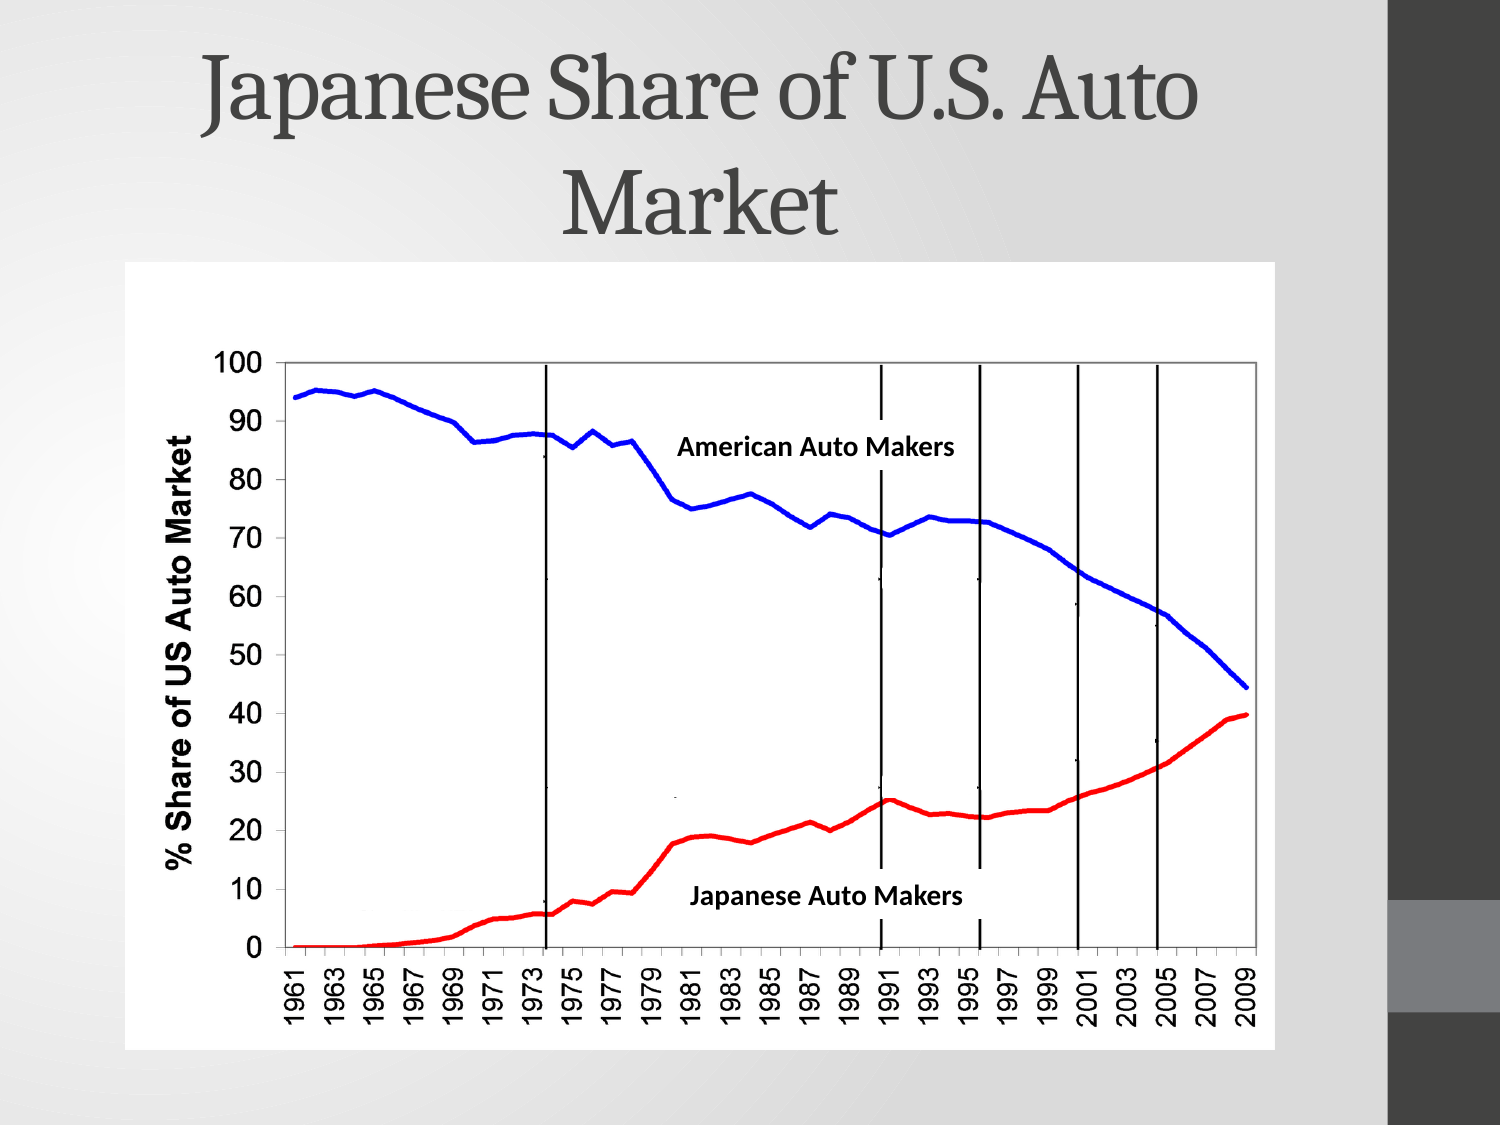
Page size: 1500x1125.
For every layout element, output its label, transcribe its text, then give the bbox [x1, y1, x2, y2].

title Japanese Share of U.S. Auto Market [75, 45, 1325, 233]
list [125, 261, 1275, 1051]
